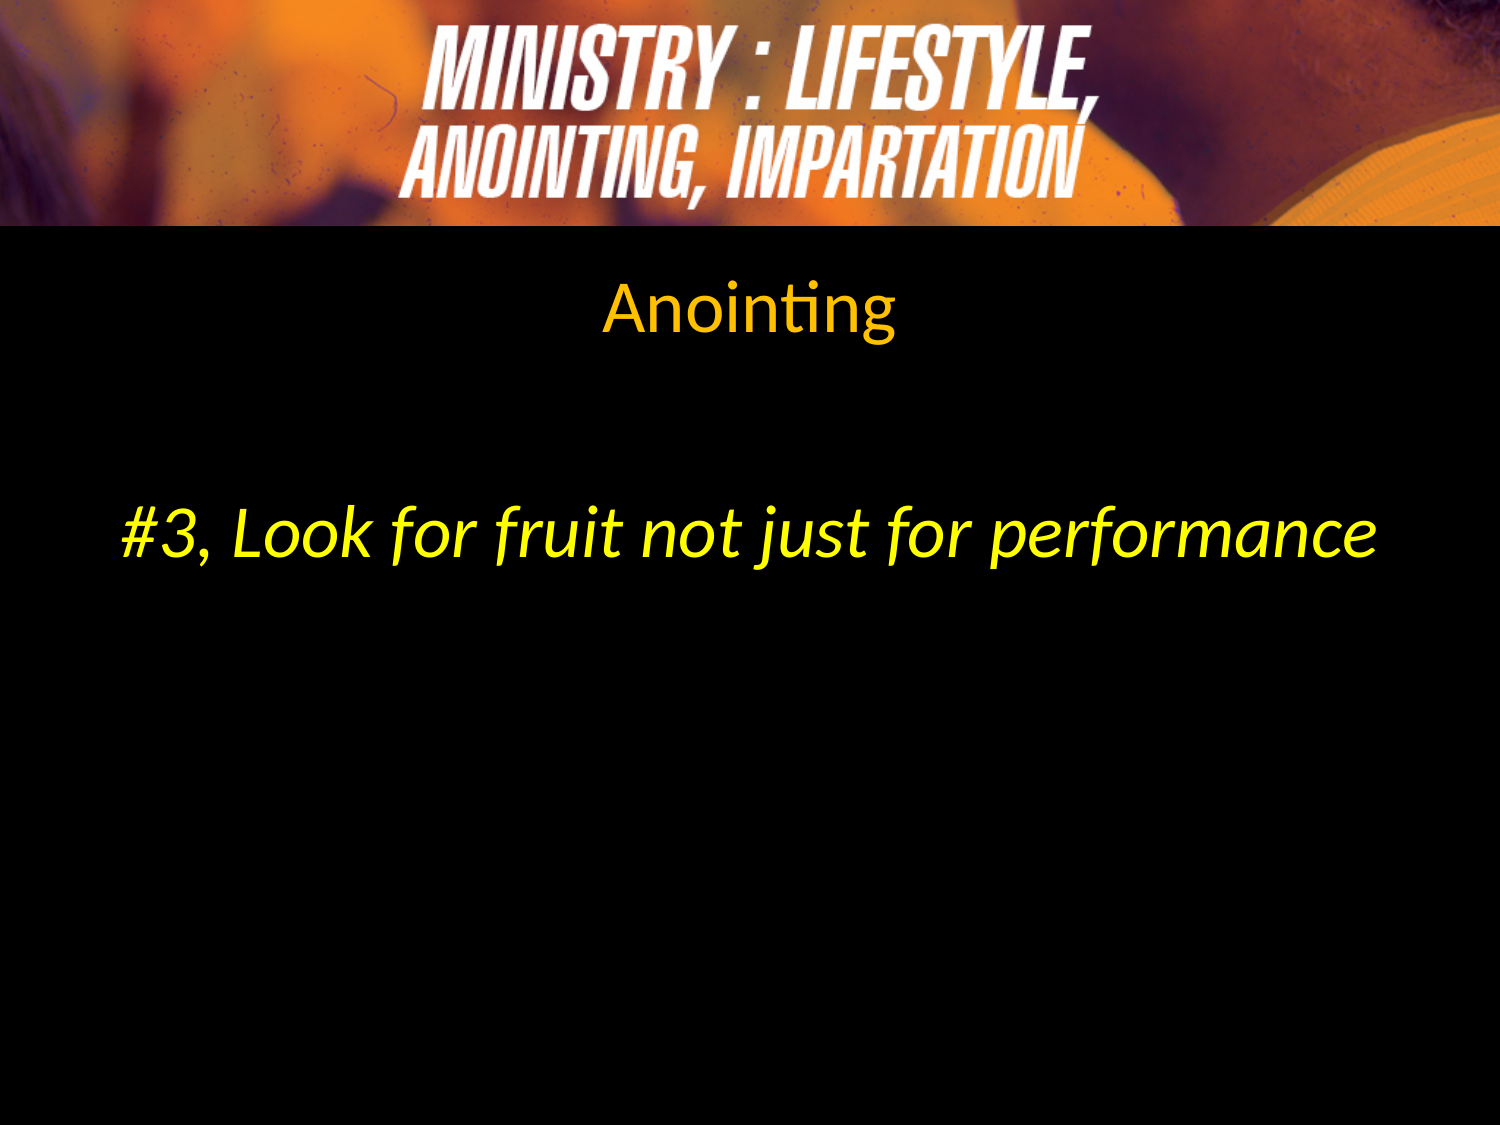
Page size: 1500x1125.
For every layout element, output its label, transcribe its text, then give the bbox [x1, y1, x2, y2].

picture [0, 0, 1500, 226]
text_box #3, Look for fruit not just for performance [0, 474, 1500, 580]
text_box Anointing [0, 249, 1500, 355]
